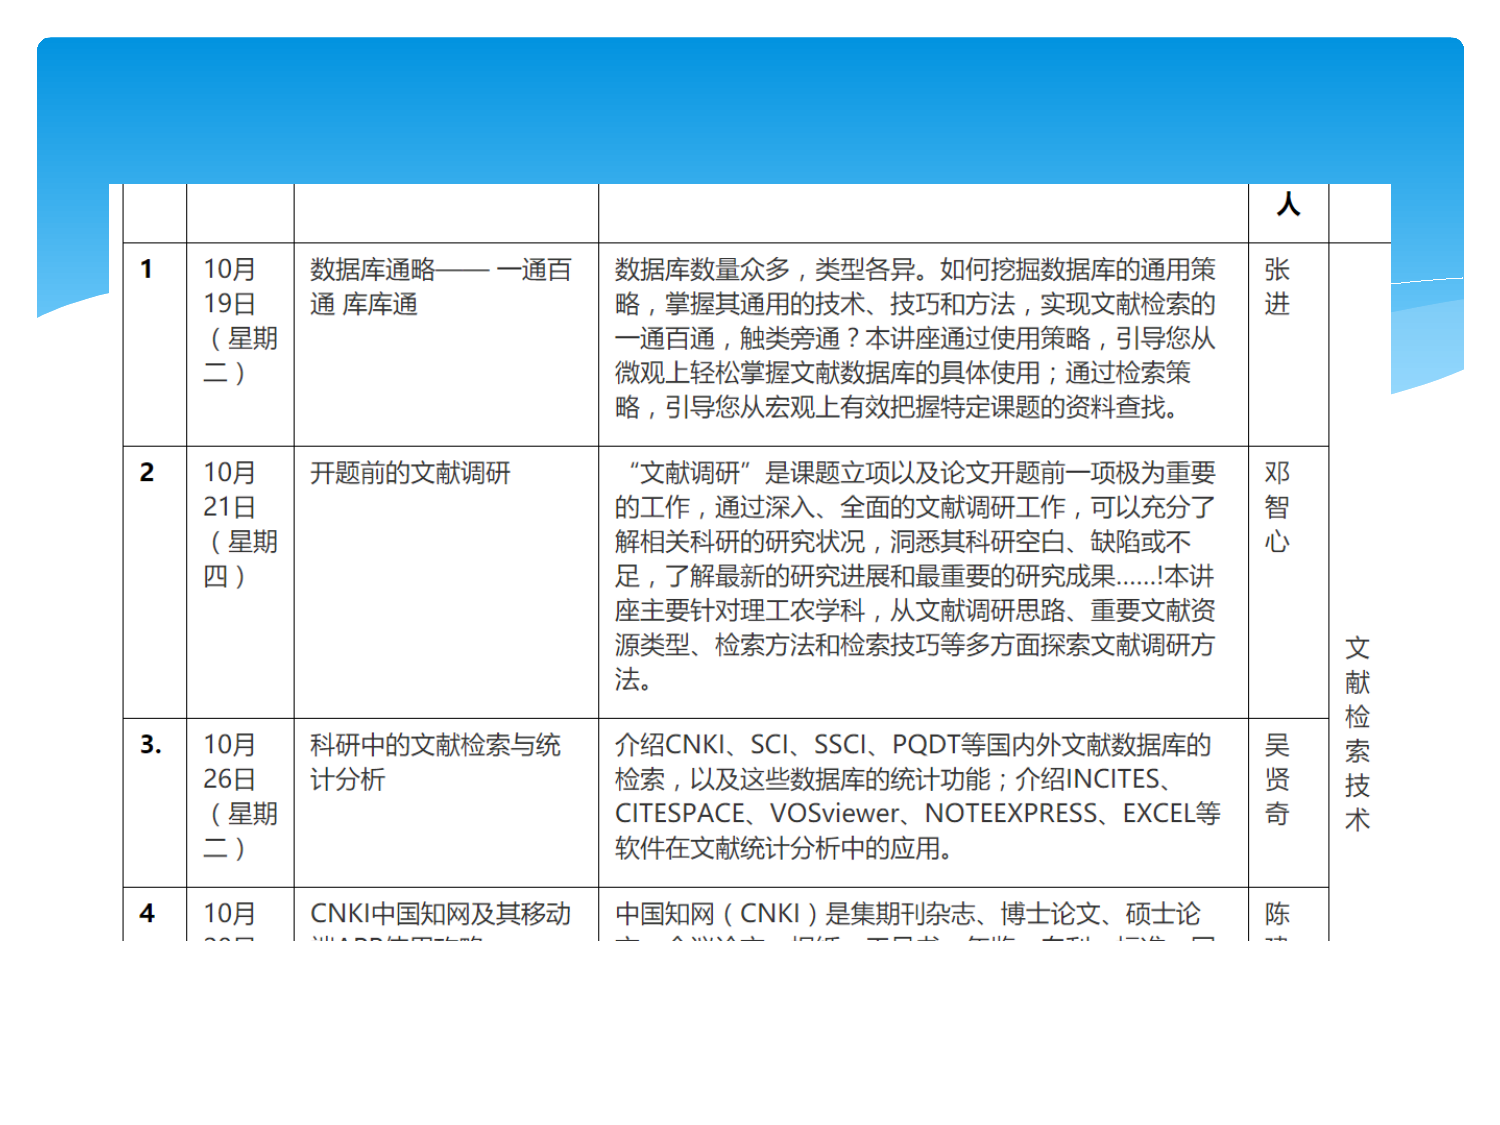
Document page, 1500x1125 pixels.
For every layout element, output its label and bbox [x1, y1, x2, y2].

picture [109, 184, 1391, 941]
